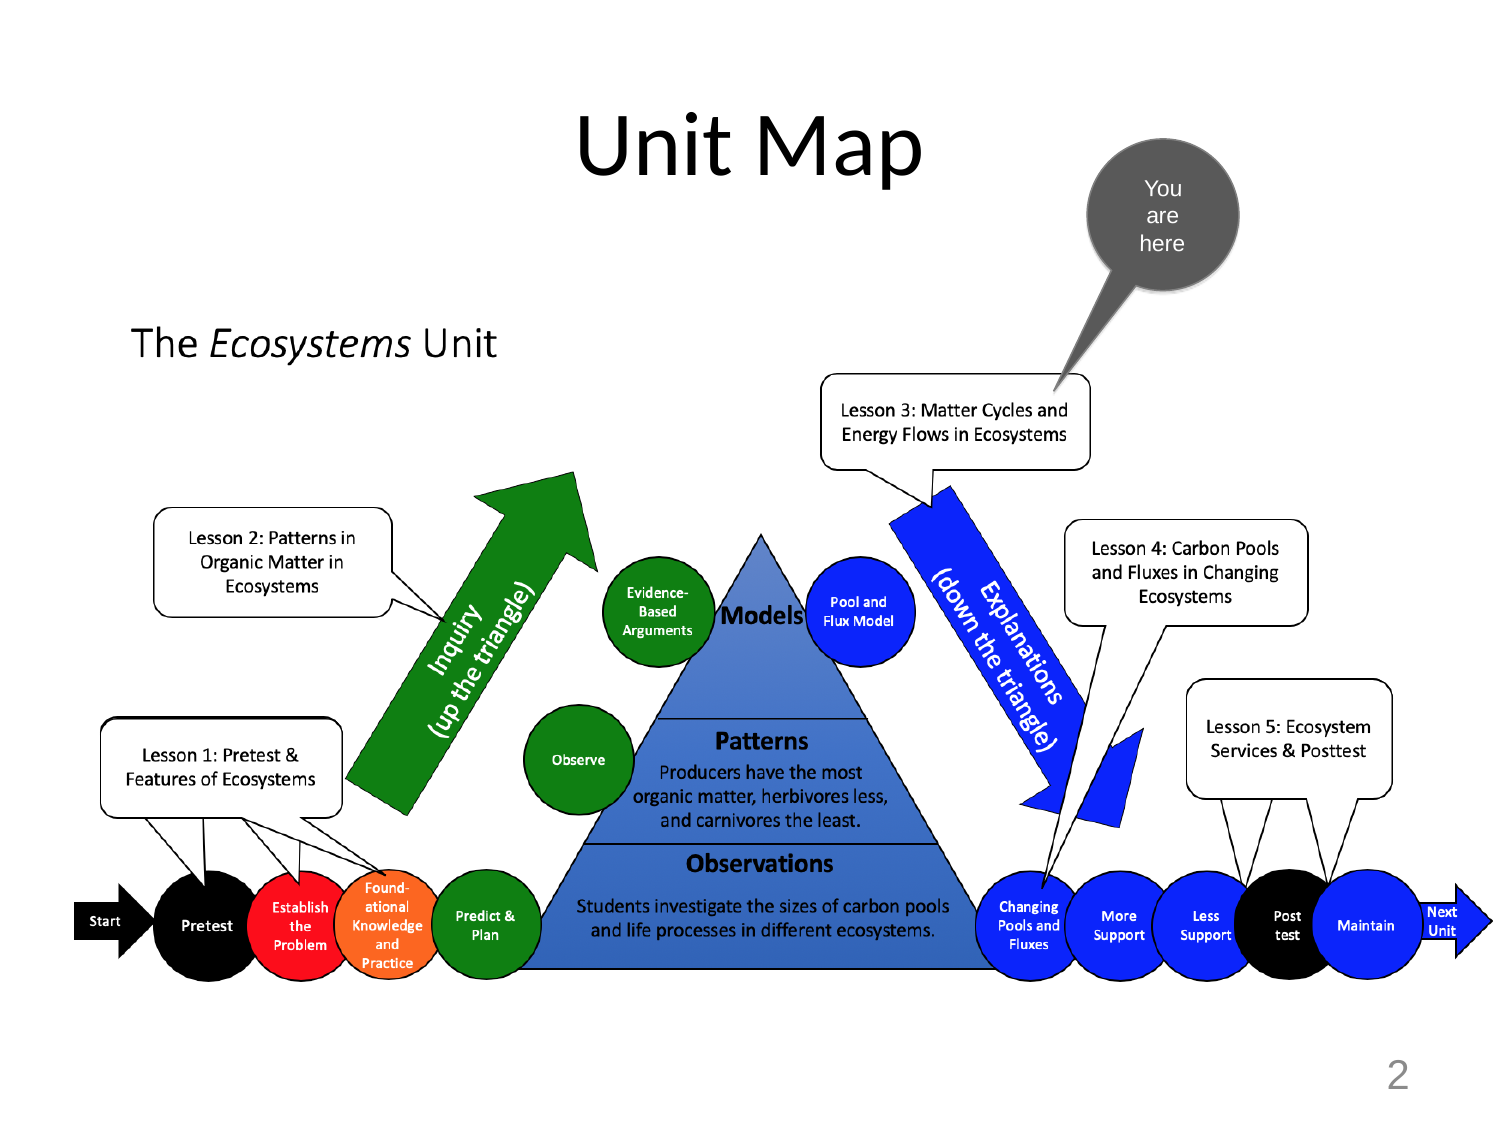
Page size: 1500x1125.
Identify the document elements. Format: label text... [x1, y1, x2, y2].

text_box You are here [1087, 138, 1239, 276]
title Unit Map [75, 45, 1425, 233]
slide_number 2 [1074, 1042, 1425, 1103]
picture [64, 277, 1500, 998]
